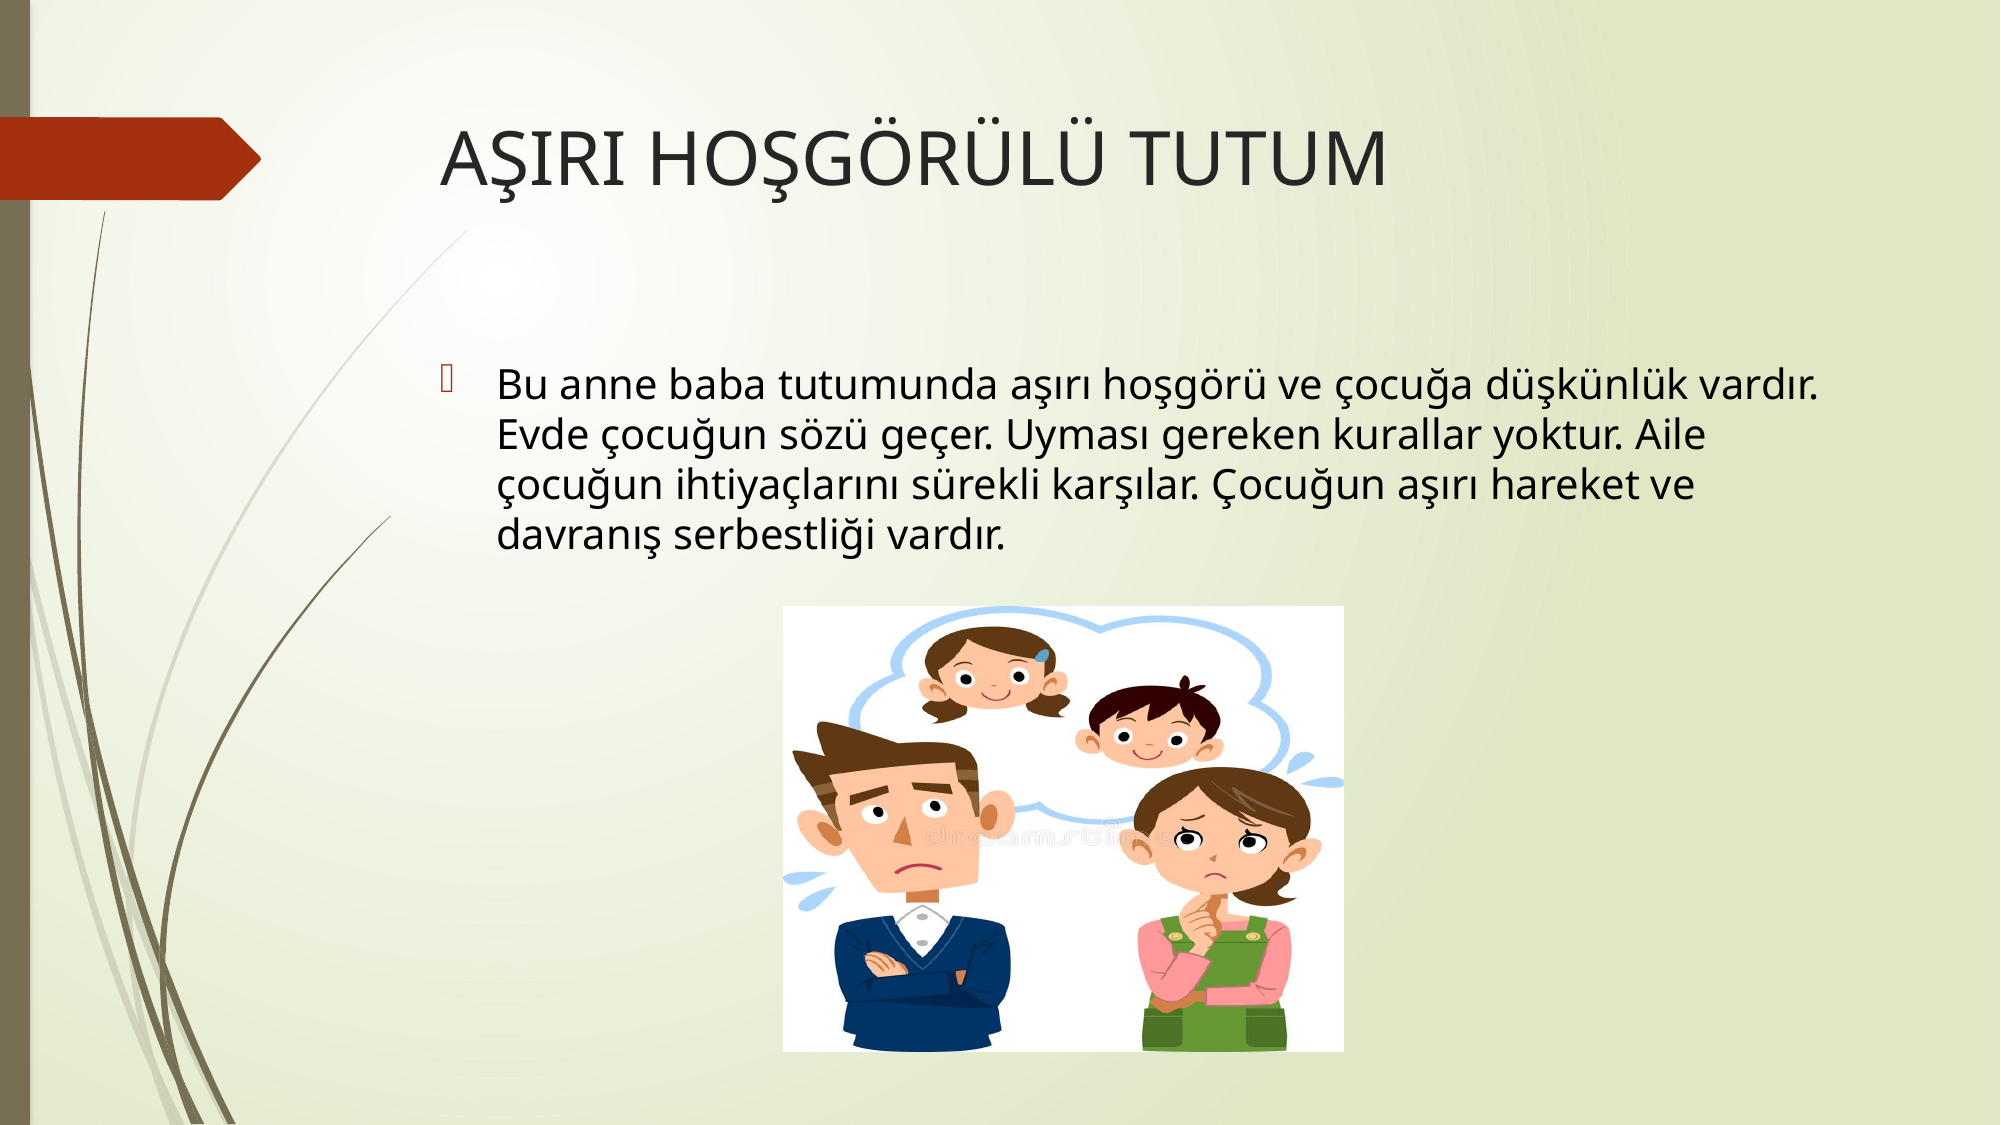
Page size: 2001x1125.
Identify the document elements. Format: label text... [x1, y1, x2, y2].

list Bu anne baba tutumunda aşırı hoşgörü ve çocuğa düşkünlük vardır. Evde çocuğun sözü geçer. Uyması gereken kurallar yoktur. Aile çocuğun ihtiyaçlarını sürekli karşılar. Çocuğun aşırı hareket ve davranış serbestliği vardır. [424, 350, 1888, 970]
picture [782, 606, 1345, 1053]
title AŞIRI HOŞGÖRÜLÜ TUTUM [425, 102, 1888, 313]
